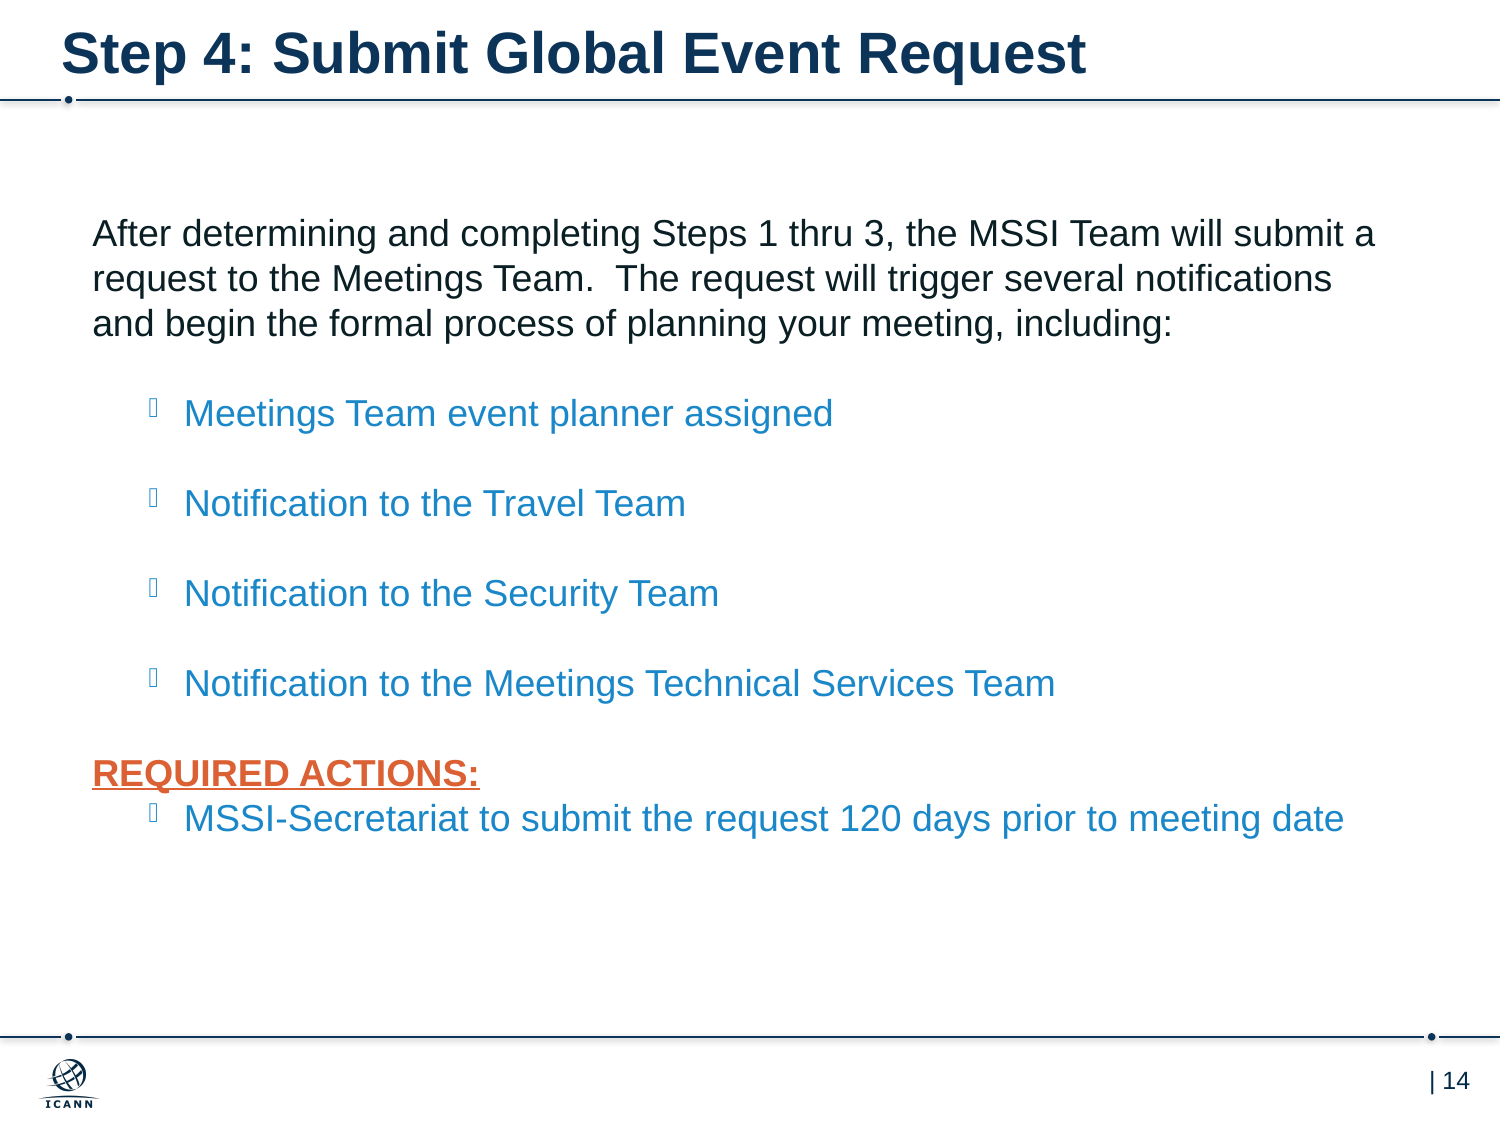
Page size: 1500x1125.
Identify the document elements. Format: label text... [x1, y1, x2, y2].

title Step 4: Submit Global Event Request [61, 7, 1474, 82]
text_box After determining and completing Steps 1 thru 3, the MSSI Team will submit a request to the Meetings Team. The request will trigger several notifications and begin the formal process of planning your meeting, including: Meetings Team event planner assigned Notification to the Travel Team Notification to the Security Team Notification to the Meetings Technical Services Team REQUIRED ACTIONS: MSSI-Secretariat to submit the request 120 days prior to meeting date [77, 201, 1406, 846]
picture [38, 1059, 100, 1108]
